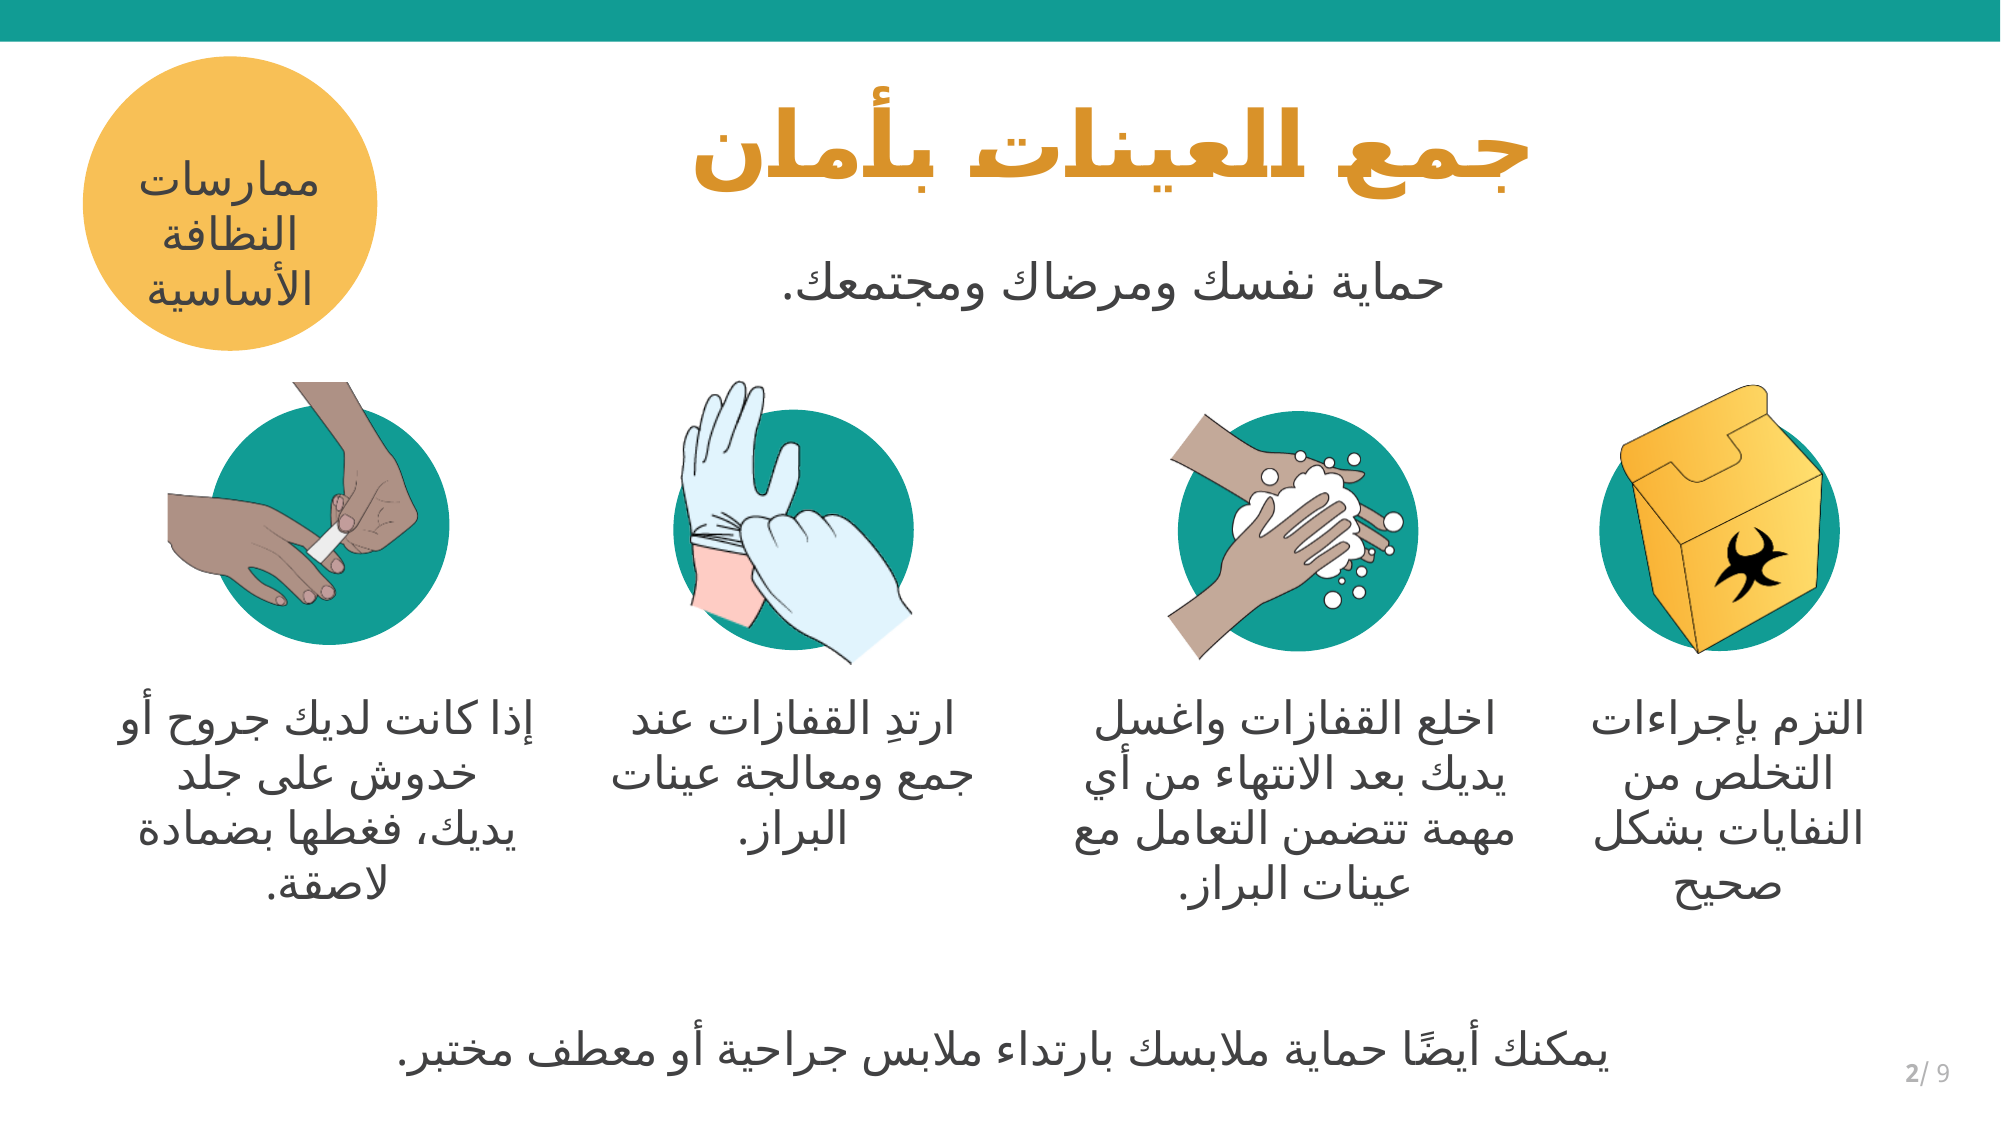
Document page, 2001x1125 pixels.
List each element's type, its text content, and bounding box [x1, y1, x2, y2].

text_box اخلع القفازات واغسل يديك بعد الانتهاء من أي مهمة تتضمن التعامل مع عينات البراز. [1050, 681, 1541, 916]
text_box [82, 56, 378, 351]
title جمع العينات بأمان [384, 60, 1902, 242]
text_box التزم بإجراءات التخلص من النفايات بشكل صحيح [1561, 681, 1902, 916]
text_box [1561, 372, 1882, 667]
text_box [673, 380, 914, 665]
text_box إذا كانت لديك جروح أو خدوش على جلد يديك، فغطها بضمادة لاصقة. [104, 681, 551, 916]
text_box حماية نفسك ومرضاك ومجتمعك. [381, 242, 1902, 356]
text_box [167, 382, 450, 697]
text_box ارتدِ القفازات عند جمع ومعالجة عينات البراز. [587, 681, 1000, 862]
text_box يمكنك أيضًا حماية ملابسك بارتداء ملابس جراحية أو معطف مختبر. [104, 1011, 1902, 1083]
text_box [1124, 383, 1463, 693]
text_box 9 /2 [1515, 1042, 1966, 1103]
